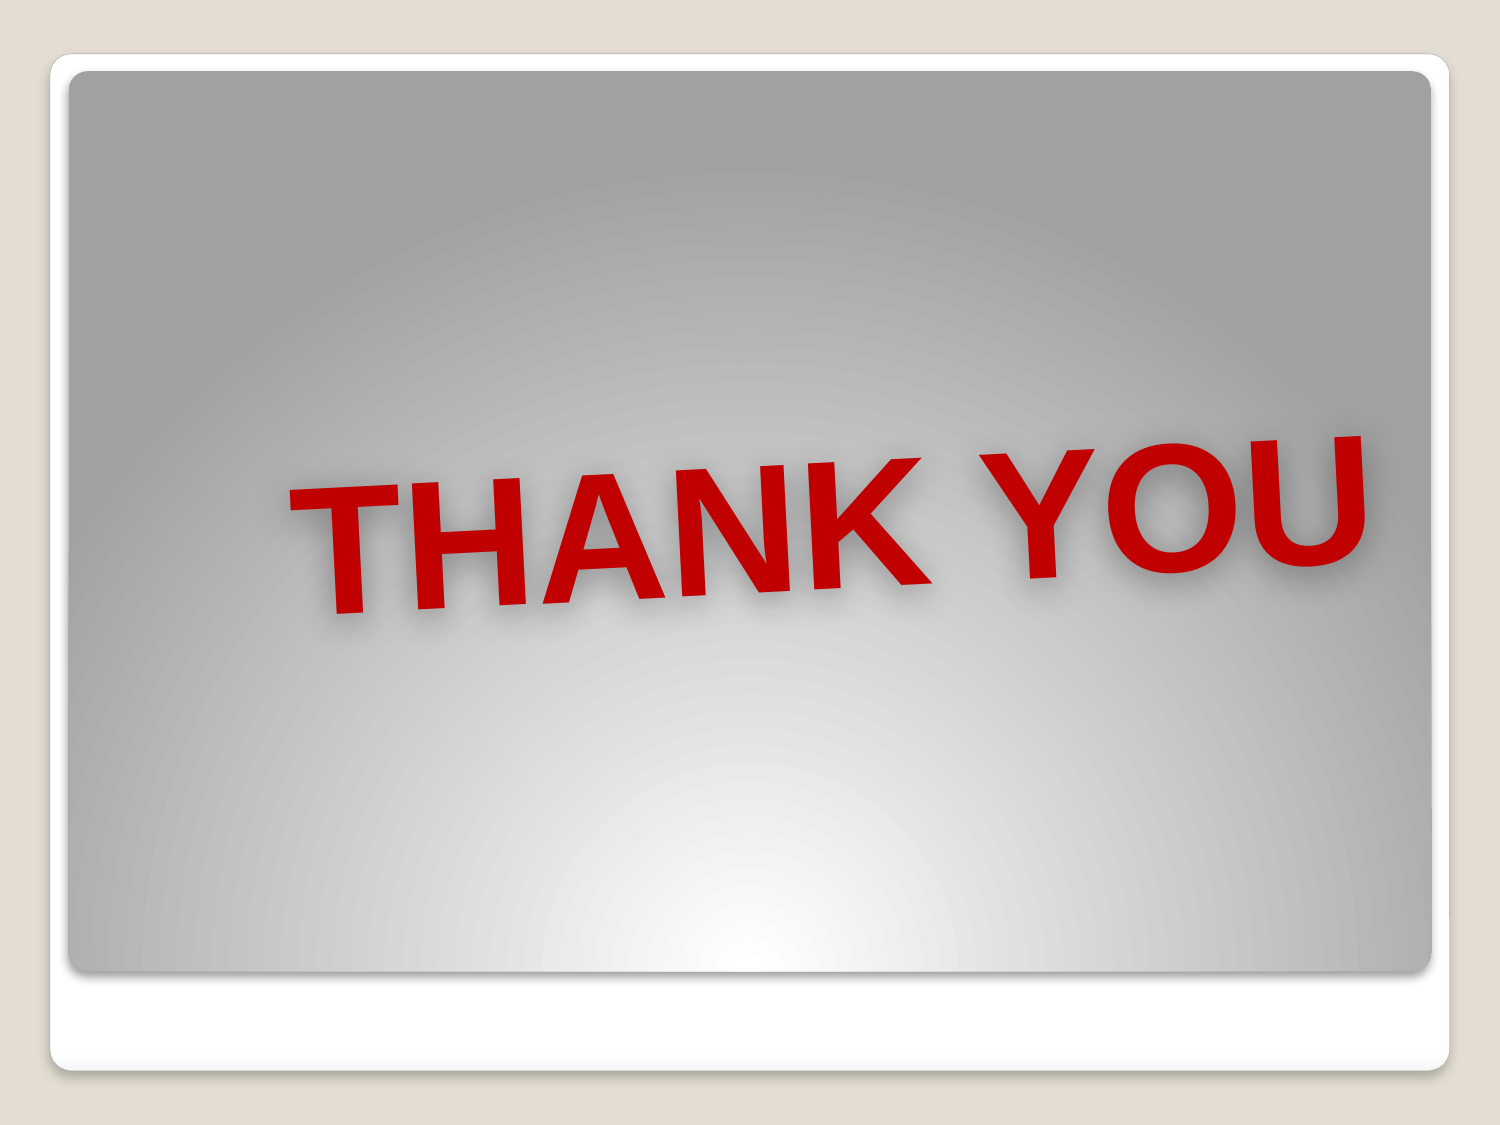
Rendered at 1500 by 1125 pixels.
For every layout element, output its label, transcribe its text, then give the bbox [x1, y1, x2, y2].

text_box THANK YOU [270, 370, 1396, 662]
